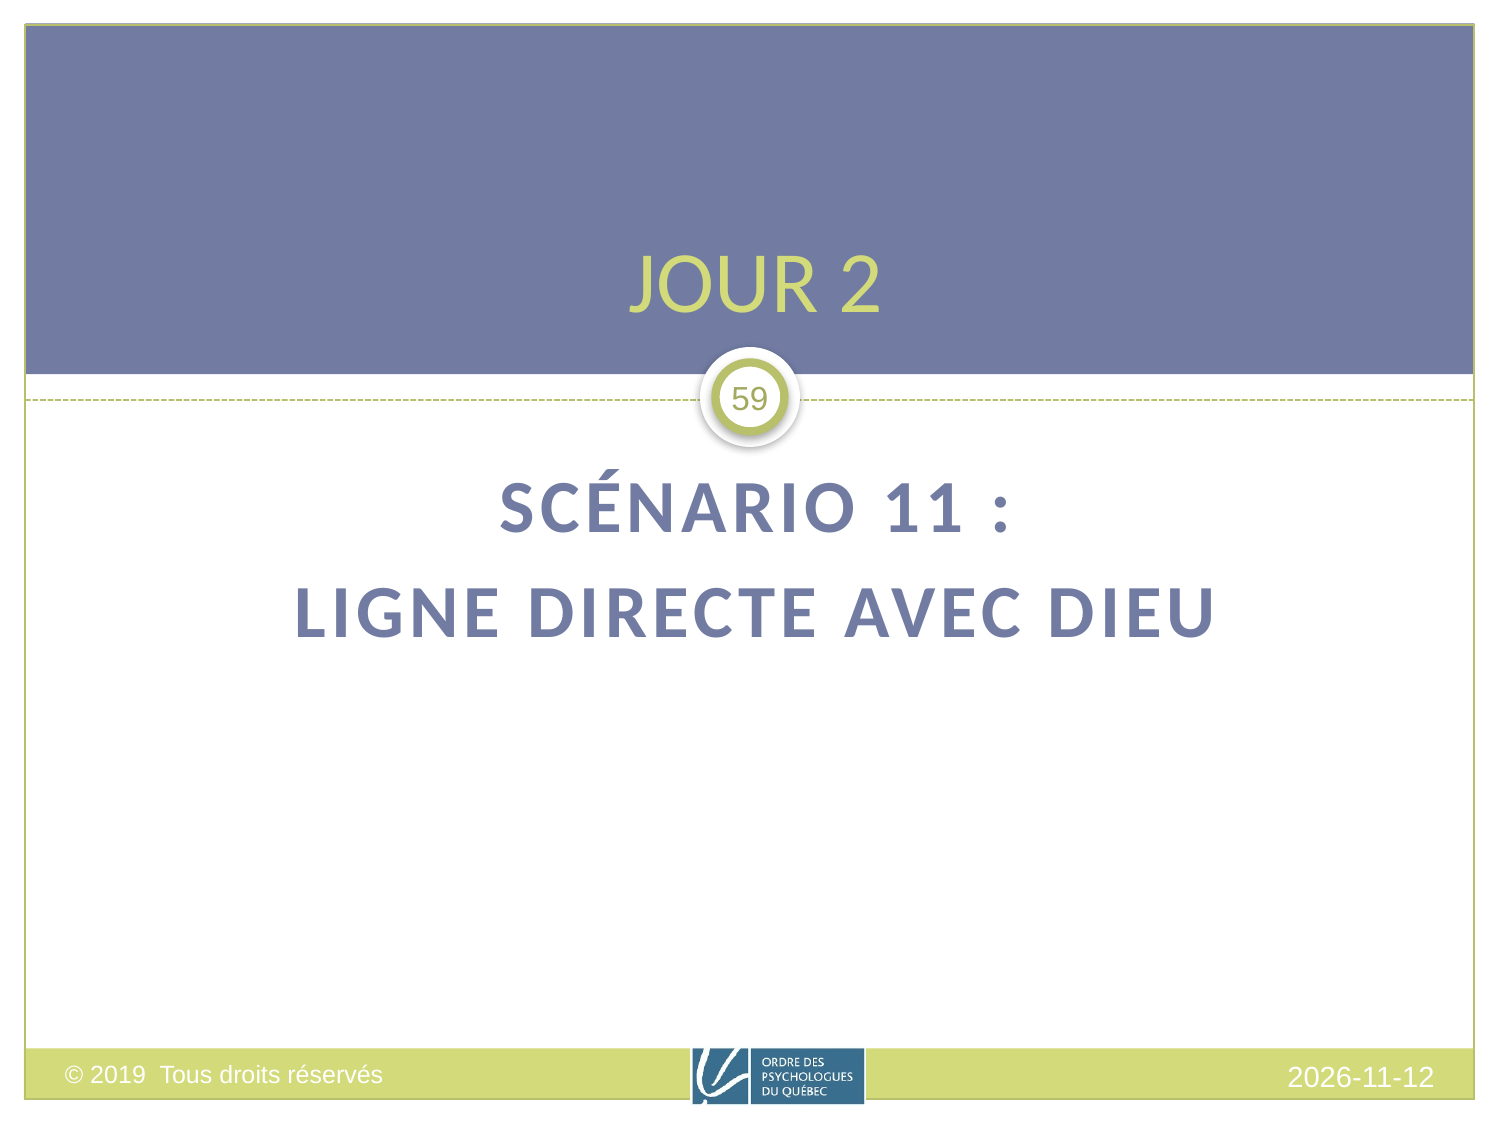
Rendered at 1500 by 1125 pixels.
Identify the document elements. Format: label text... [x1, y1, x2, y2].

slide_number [950, 1050, 1450, 1111]
footer © 2019 Tous droits réservés [50, 1051, 638, 1112]
list Scénario 11 : Ligne directe avec dieu [224, 450, 1288, 725]
title JOUR 2 [118, 87, 1394, 338]
picture [690, 1046, 876, 1109]
slide_number 59 [712, 360, 788, 434]
